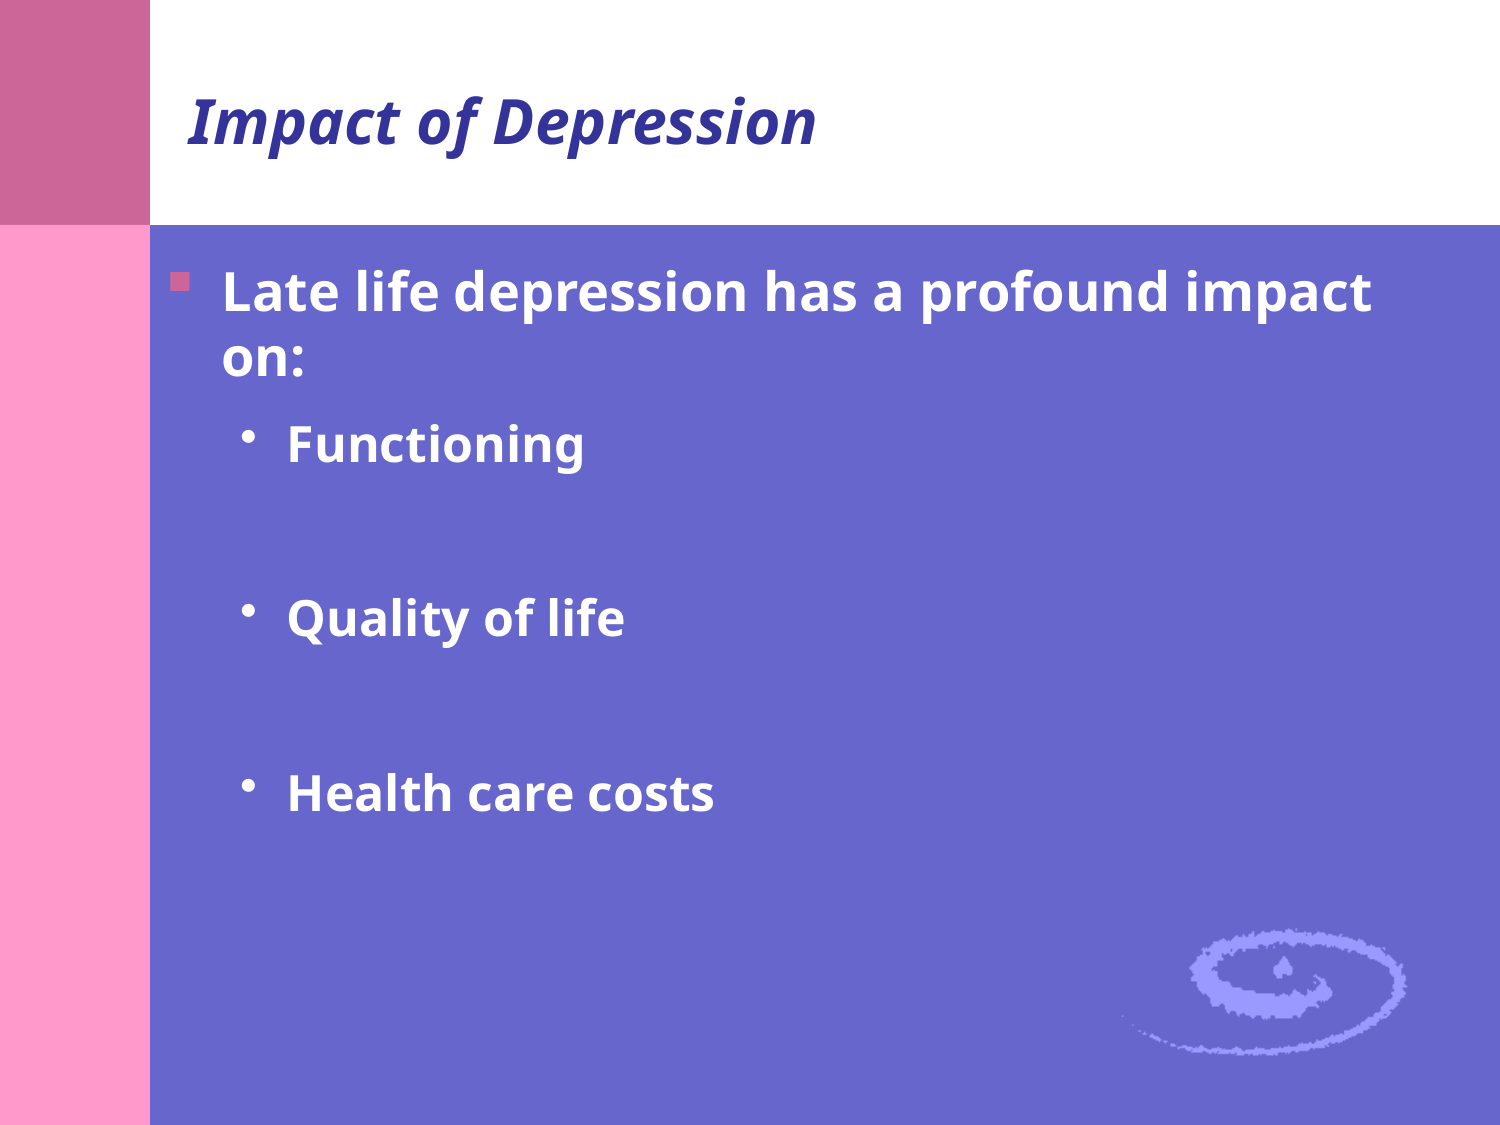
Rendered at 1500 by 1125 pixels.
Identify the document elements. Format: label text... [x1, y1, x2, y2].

title Impact of Depression [174, 75, 1413, 225]
list Late life depression has a profound impact on: Functioning Quality of life Health care costs [150, 249, 1475, 1100]
